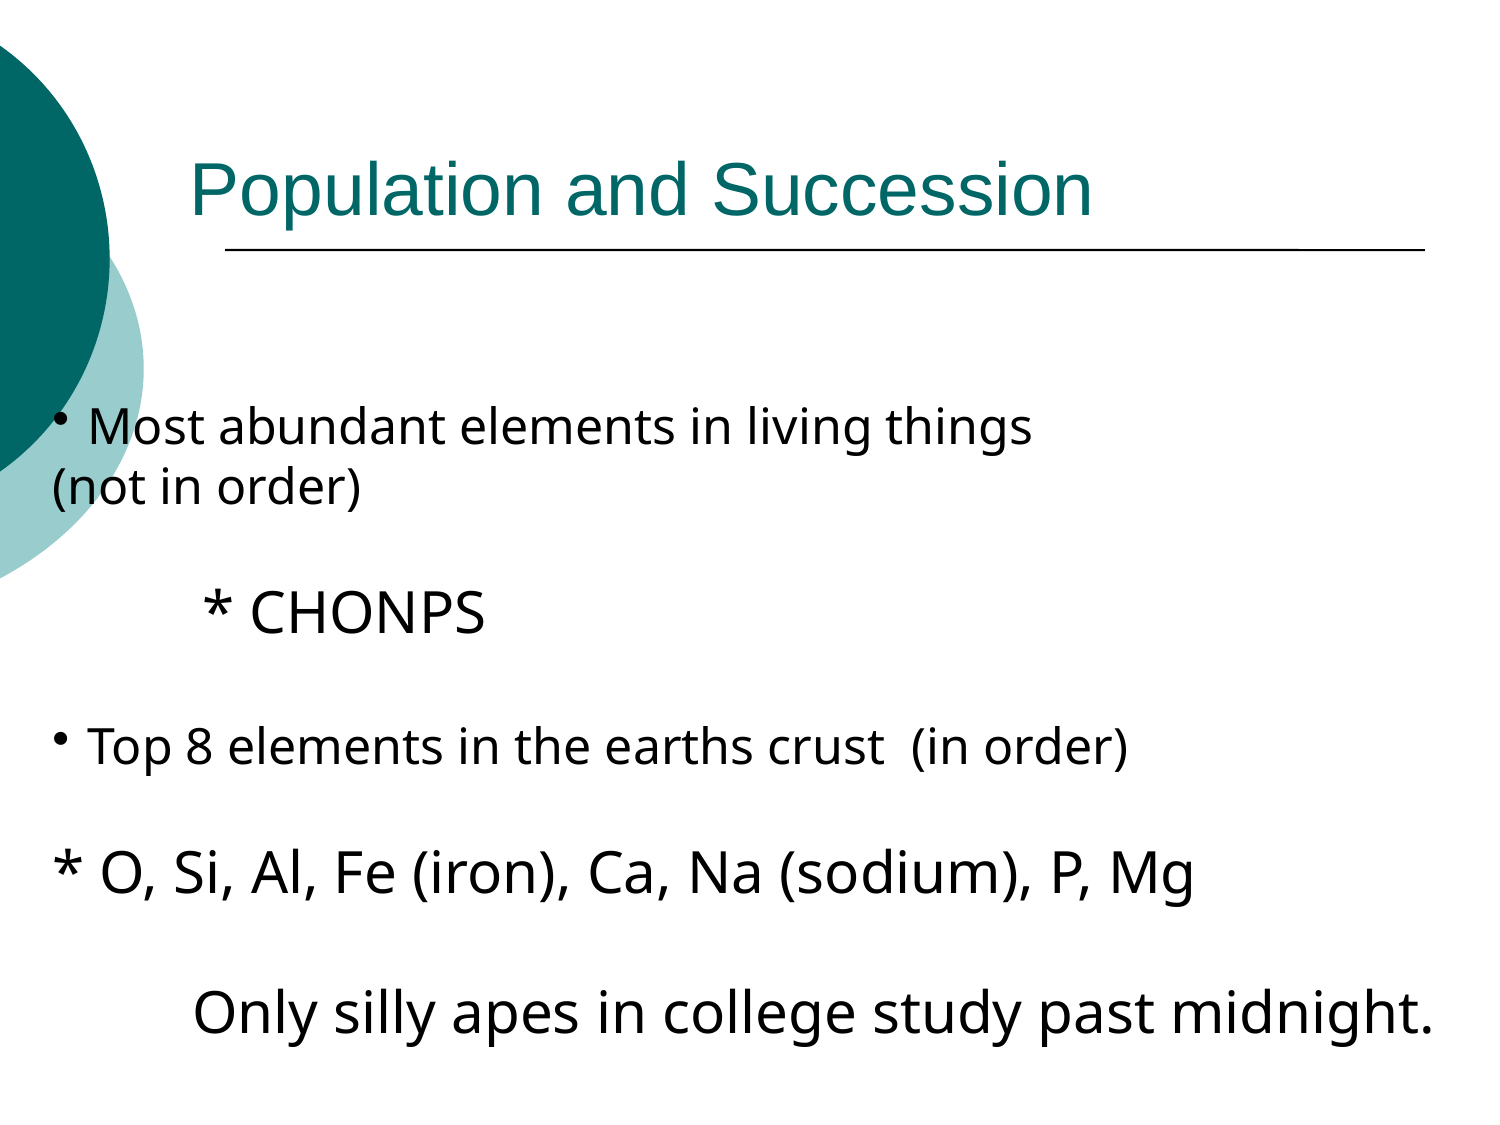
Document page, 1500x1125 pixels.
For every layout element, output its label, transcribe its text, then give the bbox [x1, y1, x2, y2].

text_box Most abundant elements in living things (not in order) * CHONPS Top 8 elements in the earths crust (in order) * O, Si, Al, Fe (iron), Ca, Na (sodium), P, Mg Only silly apes in college study past midnight. [37, 387, 1450, 1053]
title Population and Succession [174, 74, 1388, 238]
